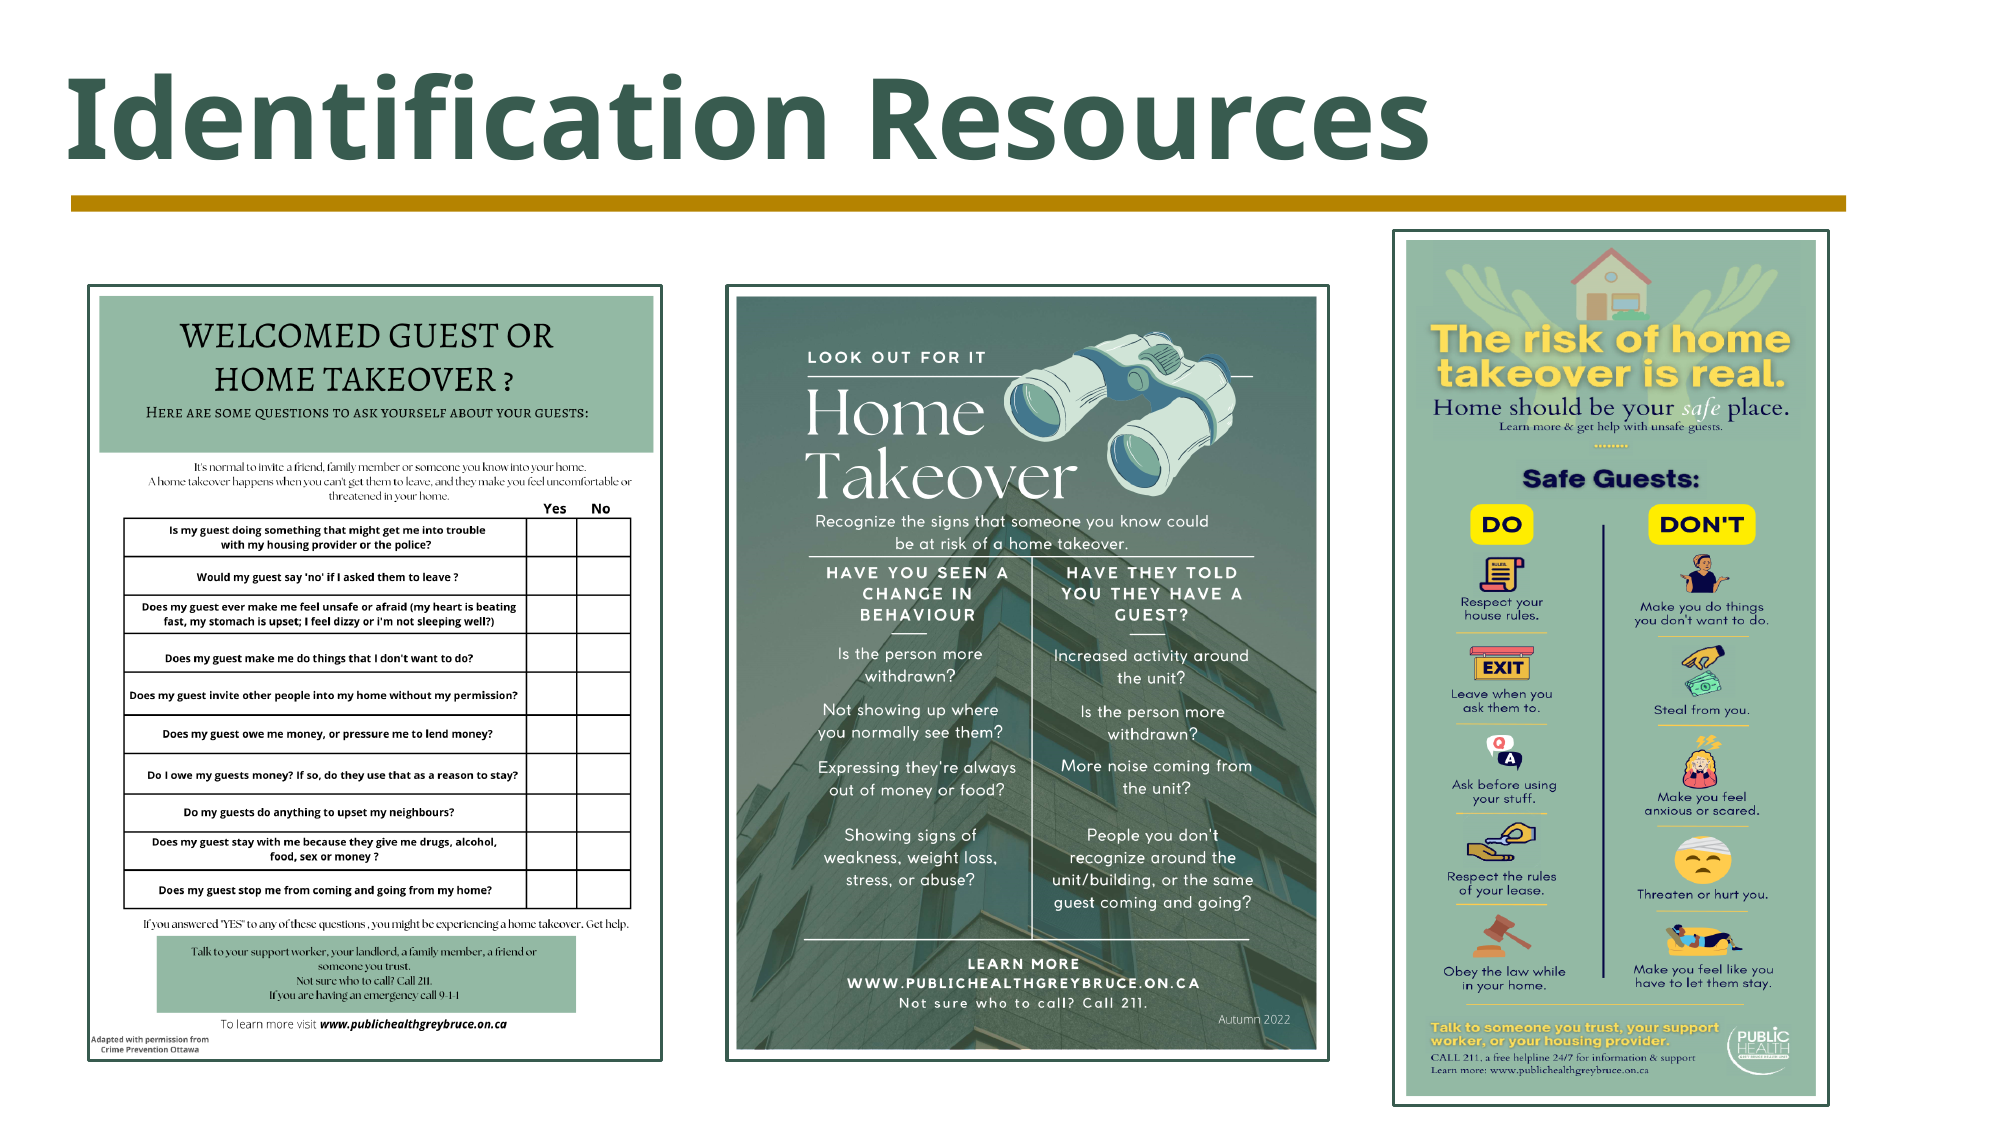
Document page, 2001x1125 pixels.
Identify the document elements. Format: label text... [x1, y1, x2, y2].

picture [90, 287, 661, 1060]
picture [1394, 232, 1827, 1104]
picture [728, 287, 1327, 1060]
title Identification Resources [50, 14, 1863, 233]
text_box [71, 195, 1847, 212]
